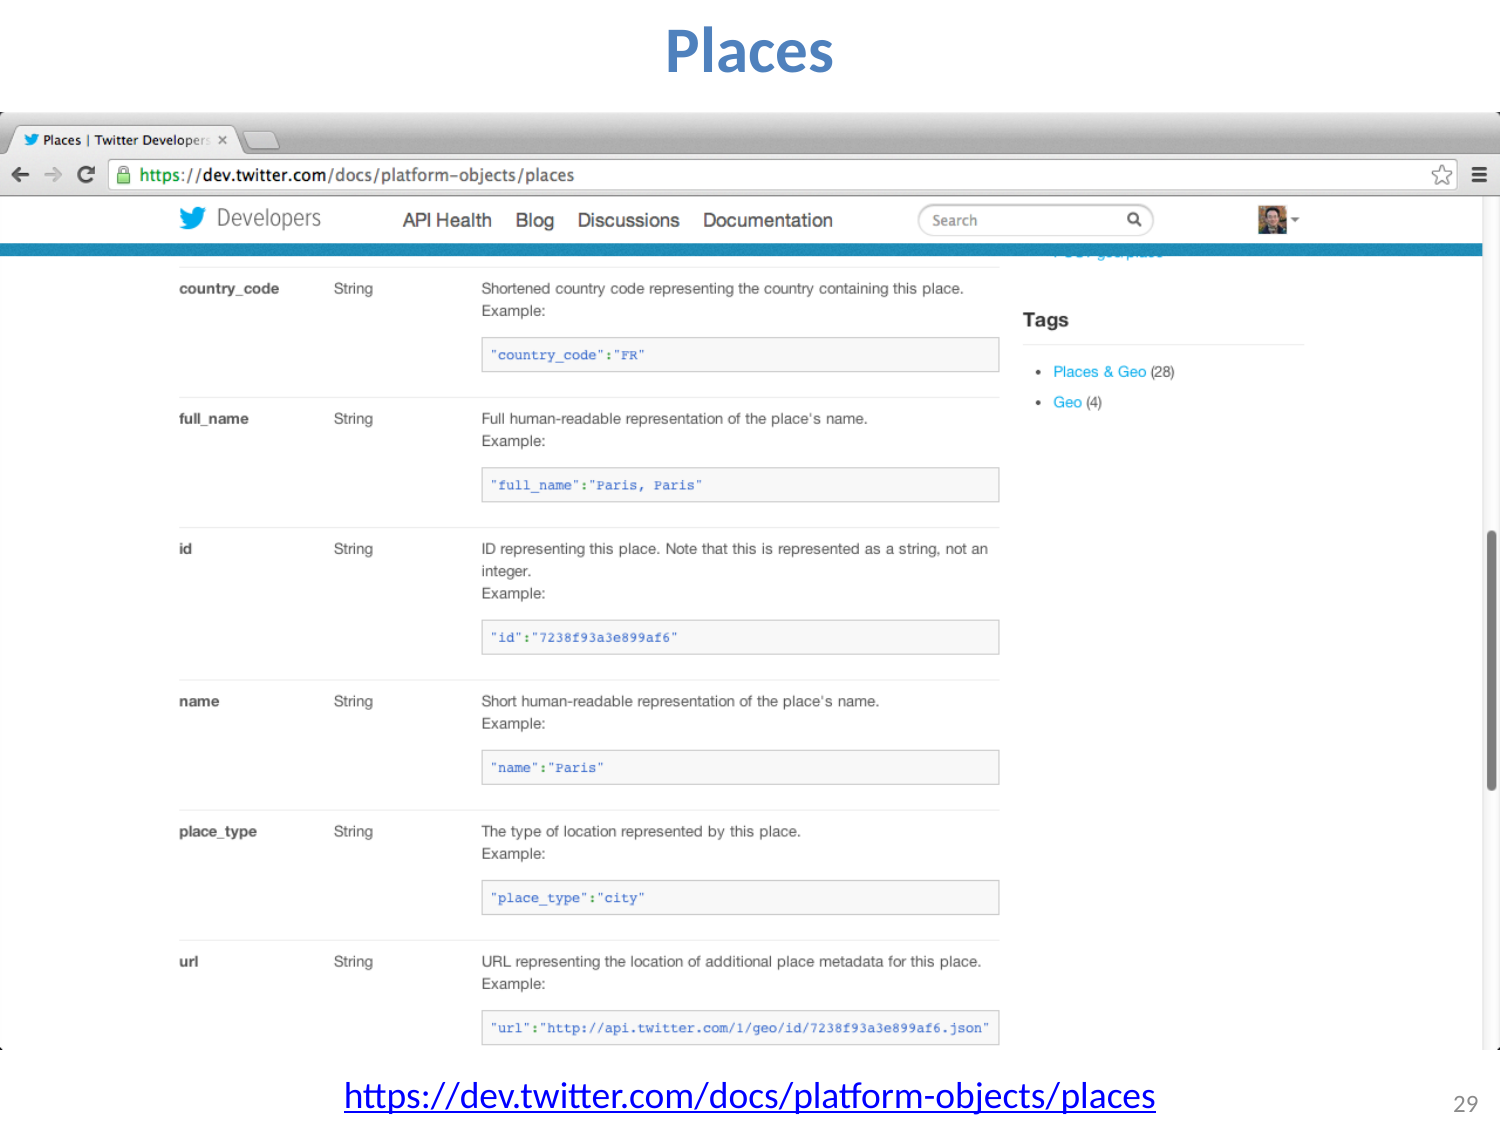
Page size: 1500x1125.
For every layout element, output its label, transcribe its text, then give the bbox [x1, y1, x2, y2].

text_box Places [74, 0, 1425, 94]
picture [0, 112, 1500, 1051]
slide_number 29 [1399, 1083, 1494, 1122]
text_box https://dev.twitter.com/docs/platform-objects/places [301, 1063, 1199, 1123]
